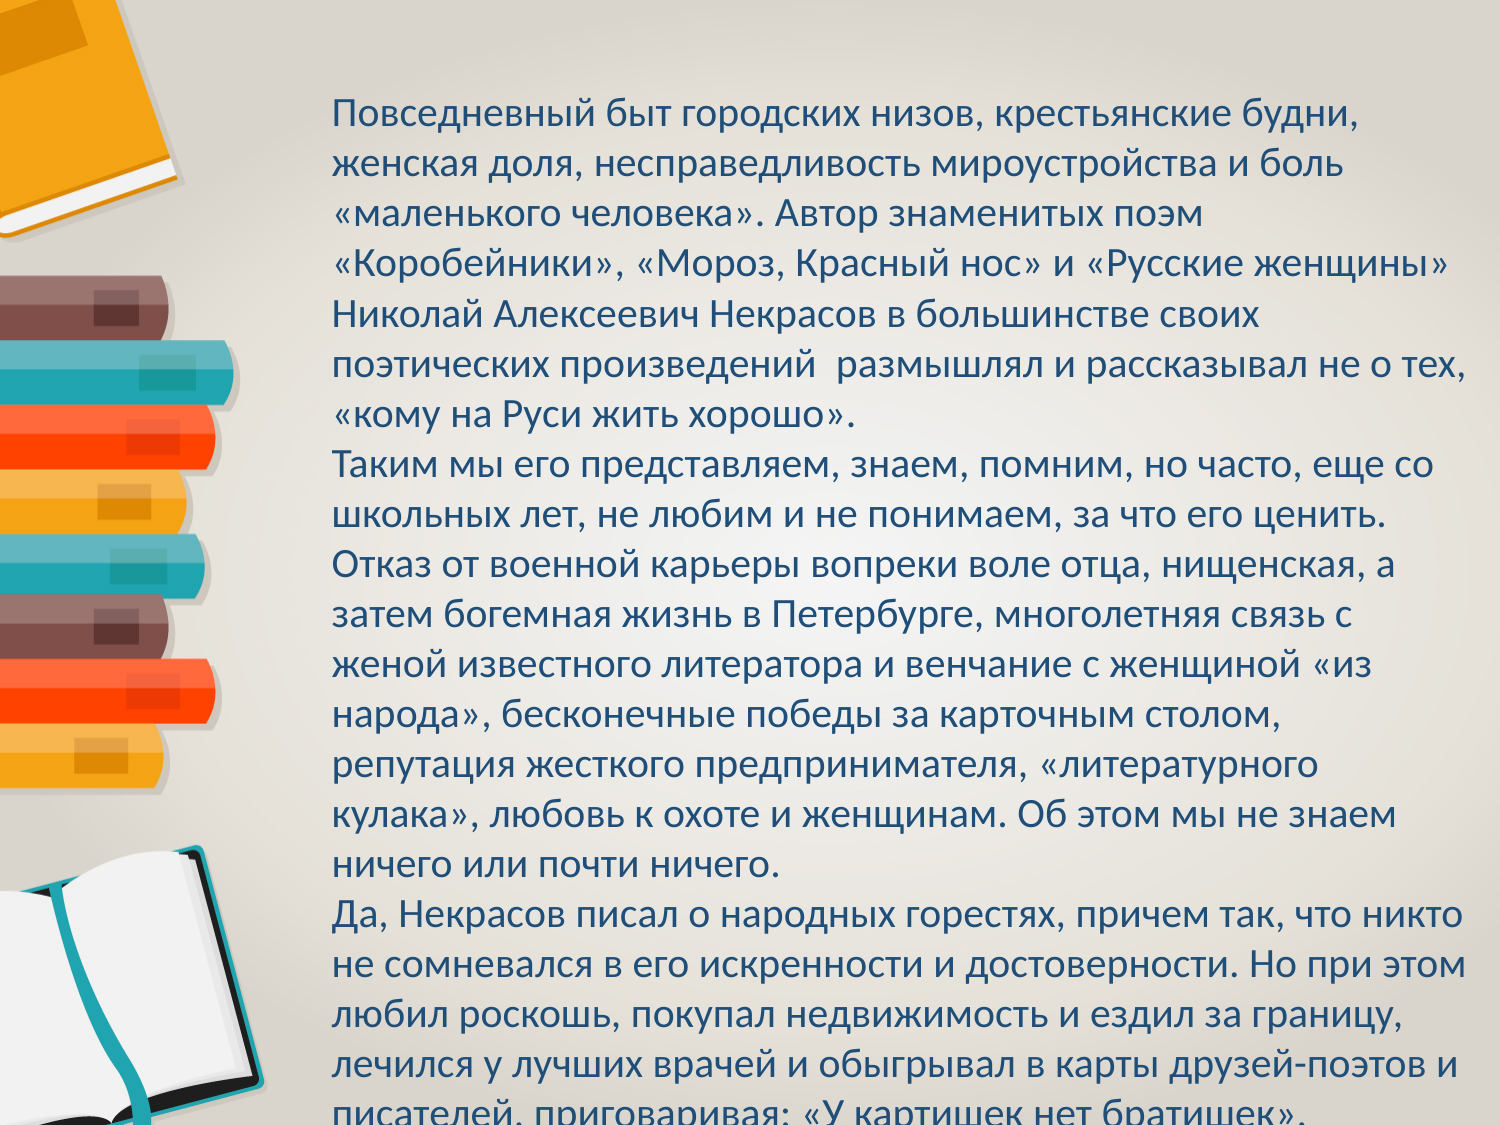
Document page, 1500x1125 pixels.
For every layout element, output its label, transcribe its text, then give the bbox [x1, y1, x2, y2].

text_box Повседневный быт городских низов, крестьянские будни, женская доля, несправедливость мироустройства и боль «маленького человека». Автор знаменитых поэм «Коробейники», «Мороз, Красный нос» и «Русские женщины» Николай Алексеевич Некрасов в большинстве своих поэтических произведений размышлял и рассказывал не о тех, «кому на Руси жить хорошо». Таким мы его представляем, знаем, помним, но часто, еще со школьных лет, не любим и не понимаем, за что его ценить. Отказ от военной карьеры вопреки воле отца, нищенская, а затем богемная жизнь в Петербурге, многолетняя связь с женой известного литератора и венчание с женщиной «из народа», бесконечные победы за карточным столом, репутация жесткого предпринимателя, «литературного кулака», любовь к охоте и женщинам. Об этом мы не знаем ничего или почти ничего. Да, Некрасов писал о народных горестях, причем так, что никто не сомневался в его искренности и достоверности. Но при этом любил роскошь, покупал недвижимость и ездил за границу, лечился у лучших врачей и обыгрывал в карты друзей-поэтов и писателей, приговаривая: «У картишек нет братишек». [316, 77, 1488, 1125]
picture [0, 0, 1500, 1125]
